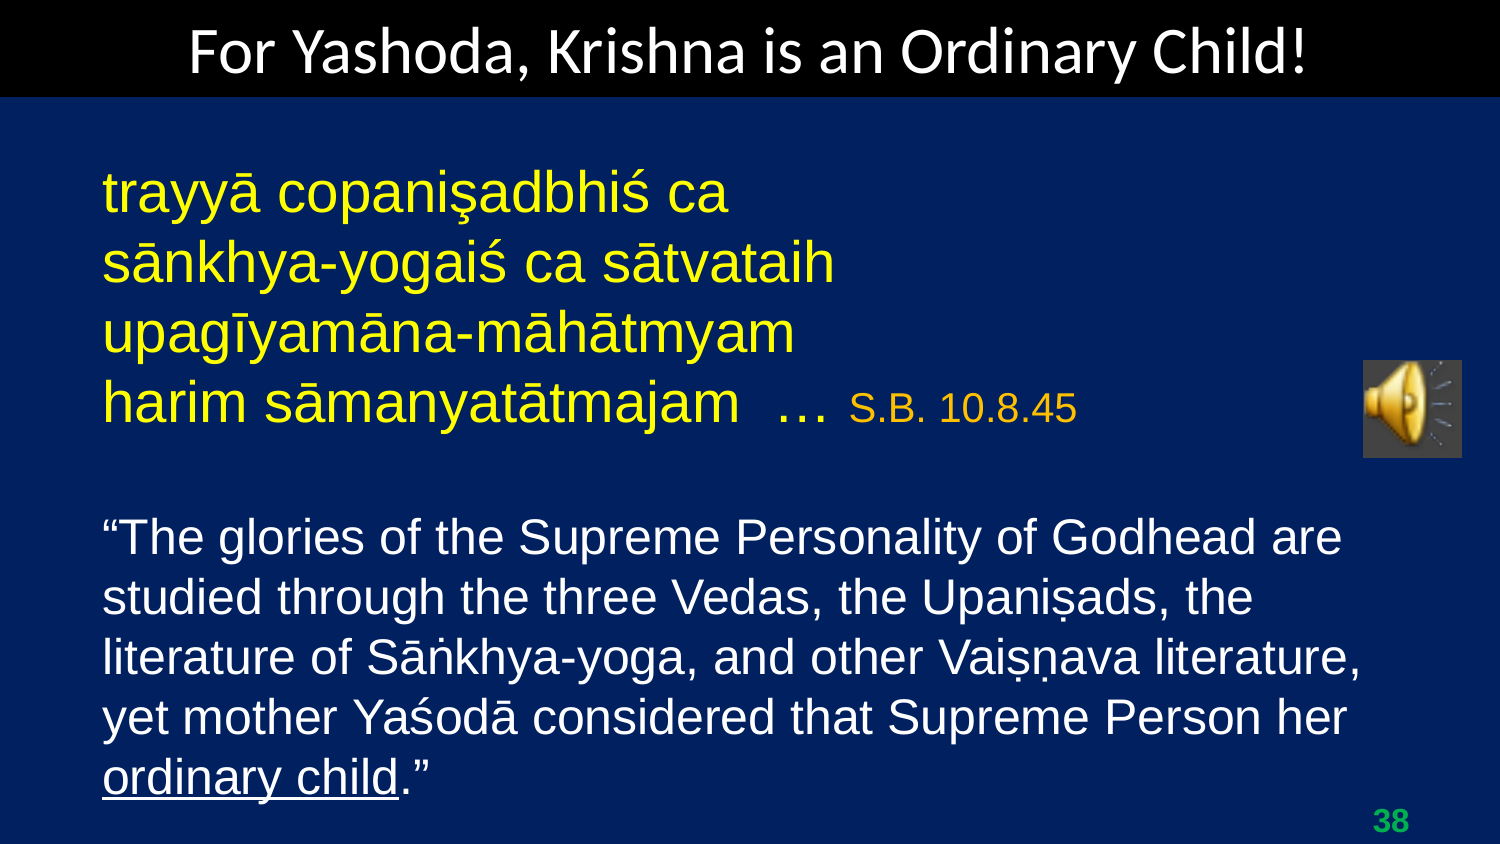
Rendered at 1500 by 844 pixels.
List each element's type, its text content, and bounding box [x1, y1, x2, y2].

slide_number 38 [1074, 804, 1425, 835]
text_box trayyā copanişadbhiś ca sānkhya-yogaiś ca sātvataih upagīyamāna-māhātmyam harim sāmanyatātmajam … S.B. 10.8.45 [87, 146, 1363, 442]
picture [1362, 359, 1463, 460]
text_box For Yashoda, Krishna is an Ordinary Child! [0, 0, 1500, 97]
text_box “The glories of the Supreme Personality of Godhead are studied through the three Vedas, the Upaniṣads, the literature of Sāṅkhya-yoga, and other Vaiṣṇava literature, yet mother Yaśodā considered that Supreme Person her ordinary child.” [87, 496, 1413, 812]
